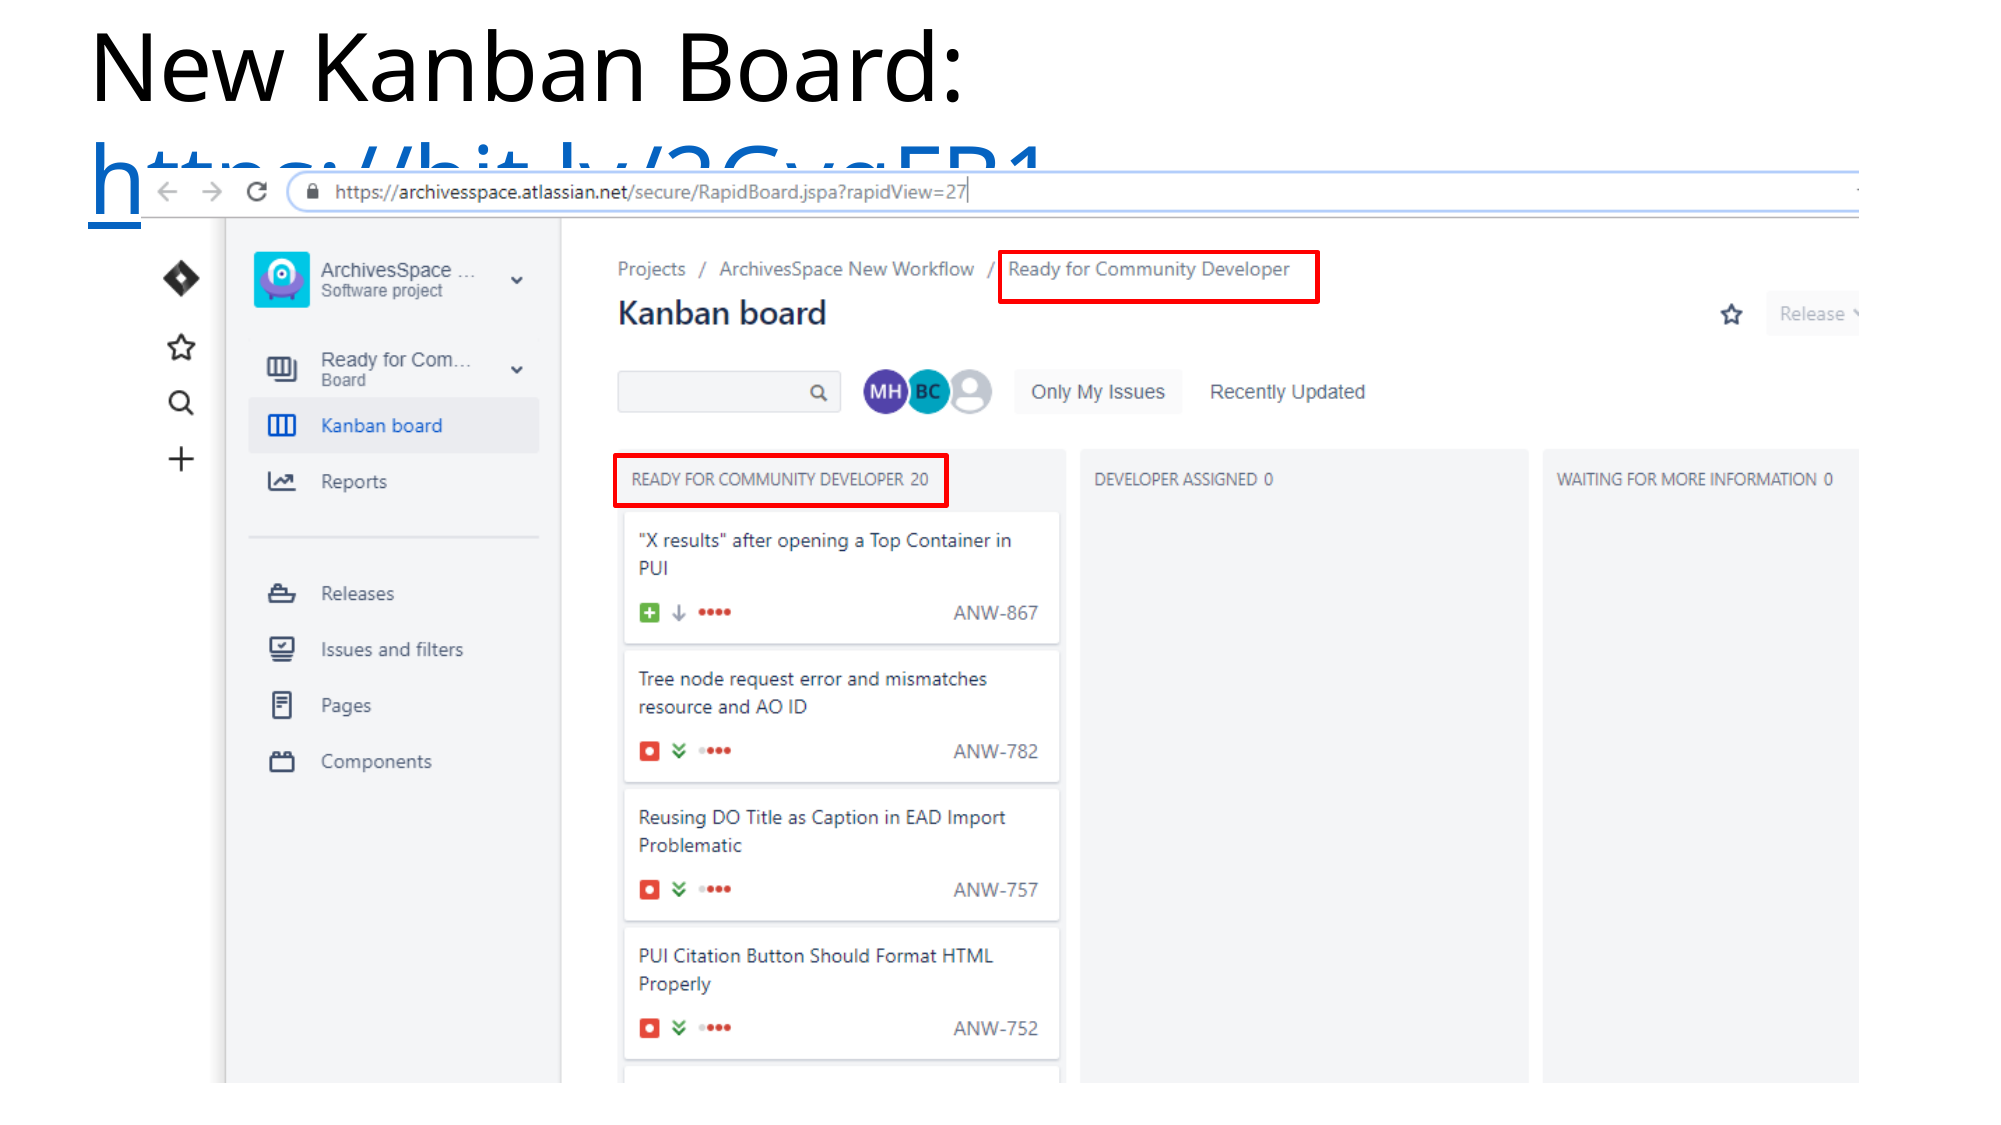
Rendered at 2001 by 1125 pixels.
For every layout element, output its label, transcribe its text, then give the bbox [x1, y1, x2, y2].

title New Kanban Board: https://bit.ly/2GvqFB1 [68, 0, 1932, 126]
picture [141, 168, 1859, 1083]
